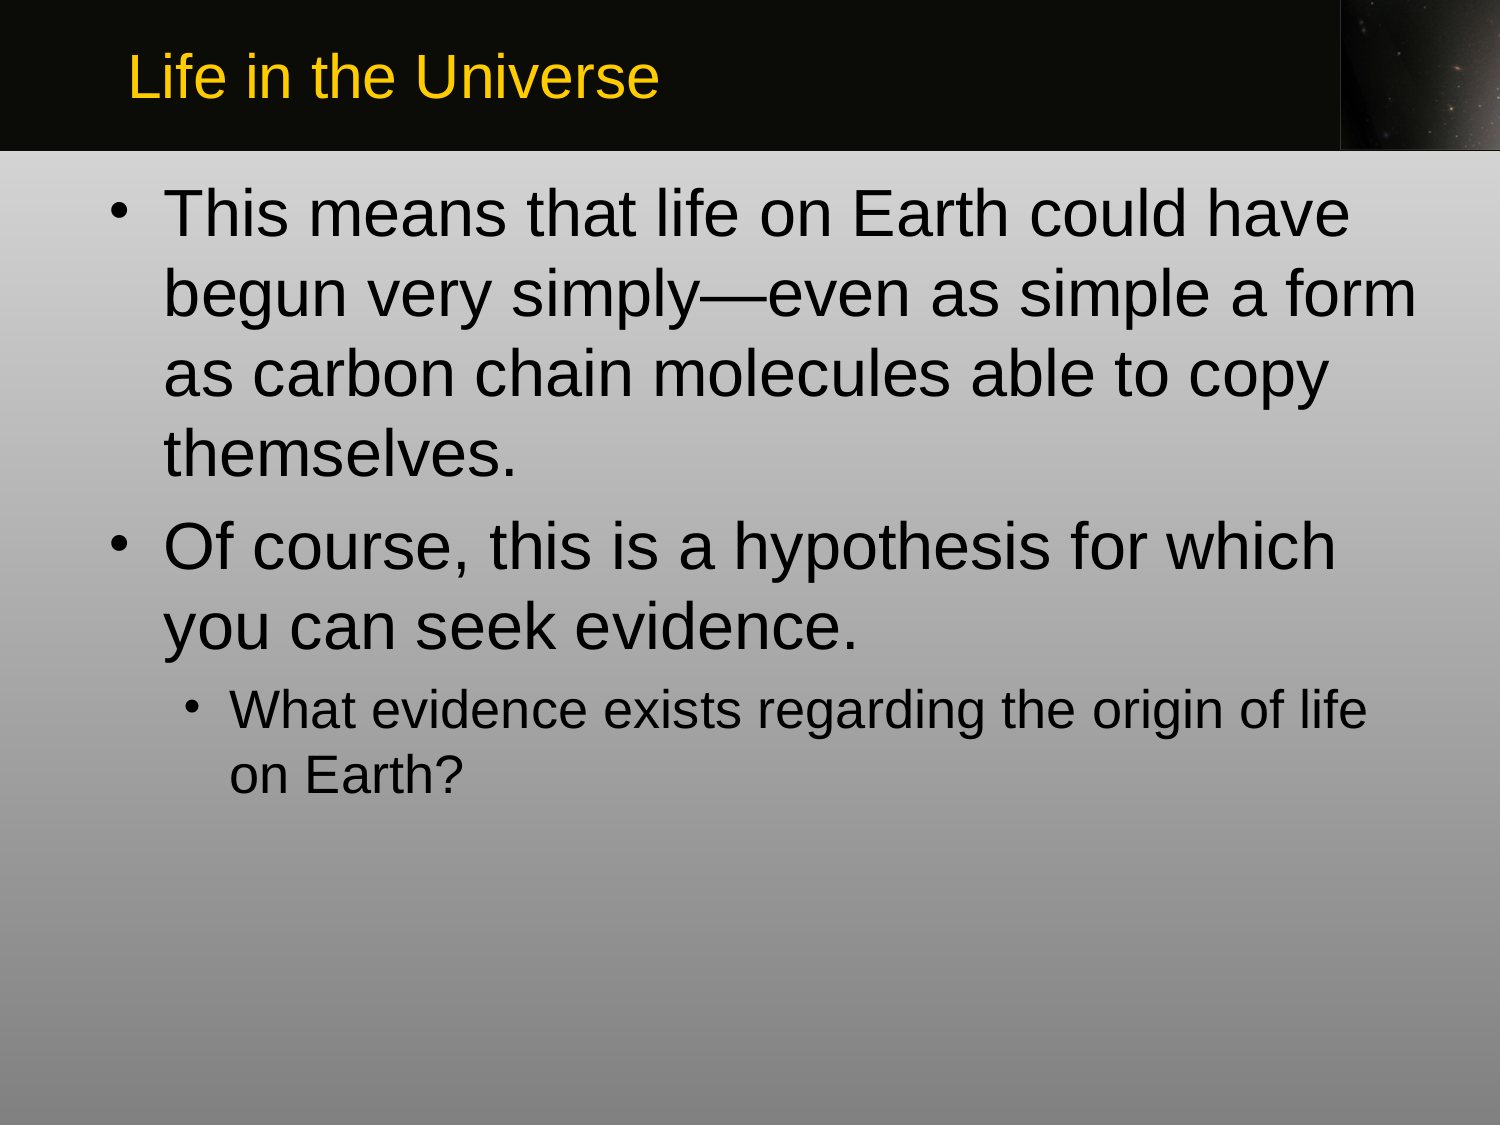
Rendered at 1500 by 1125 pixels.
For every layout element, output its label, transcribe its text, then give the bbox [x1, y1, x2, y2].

picture [1341, 0, 1500, 149]
text_box Life in the Universe [112, 43, 1200, 119]
list This means that life on Earth could have begun very simply—even as simple a form as carbon chain molecules able to copy themselves. Of course, this is a hypothesis for which you can seek evidence. What evidence exists regarding the origin of life on Earth? [92, 162, 1438, 1063]
